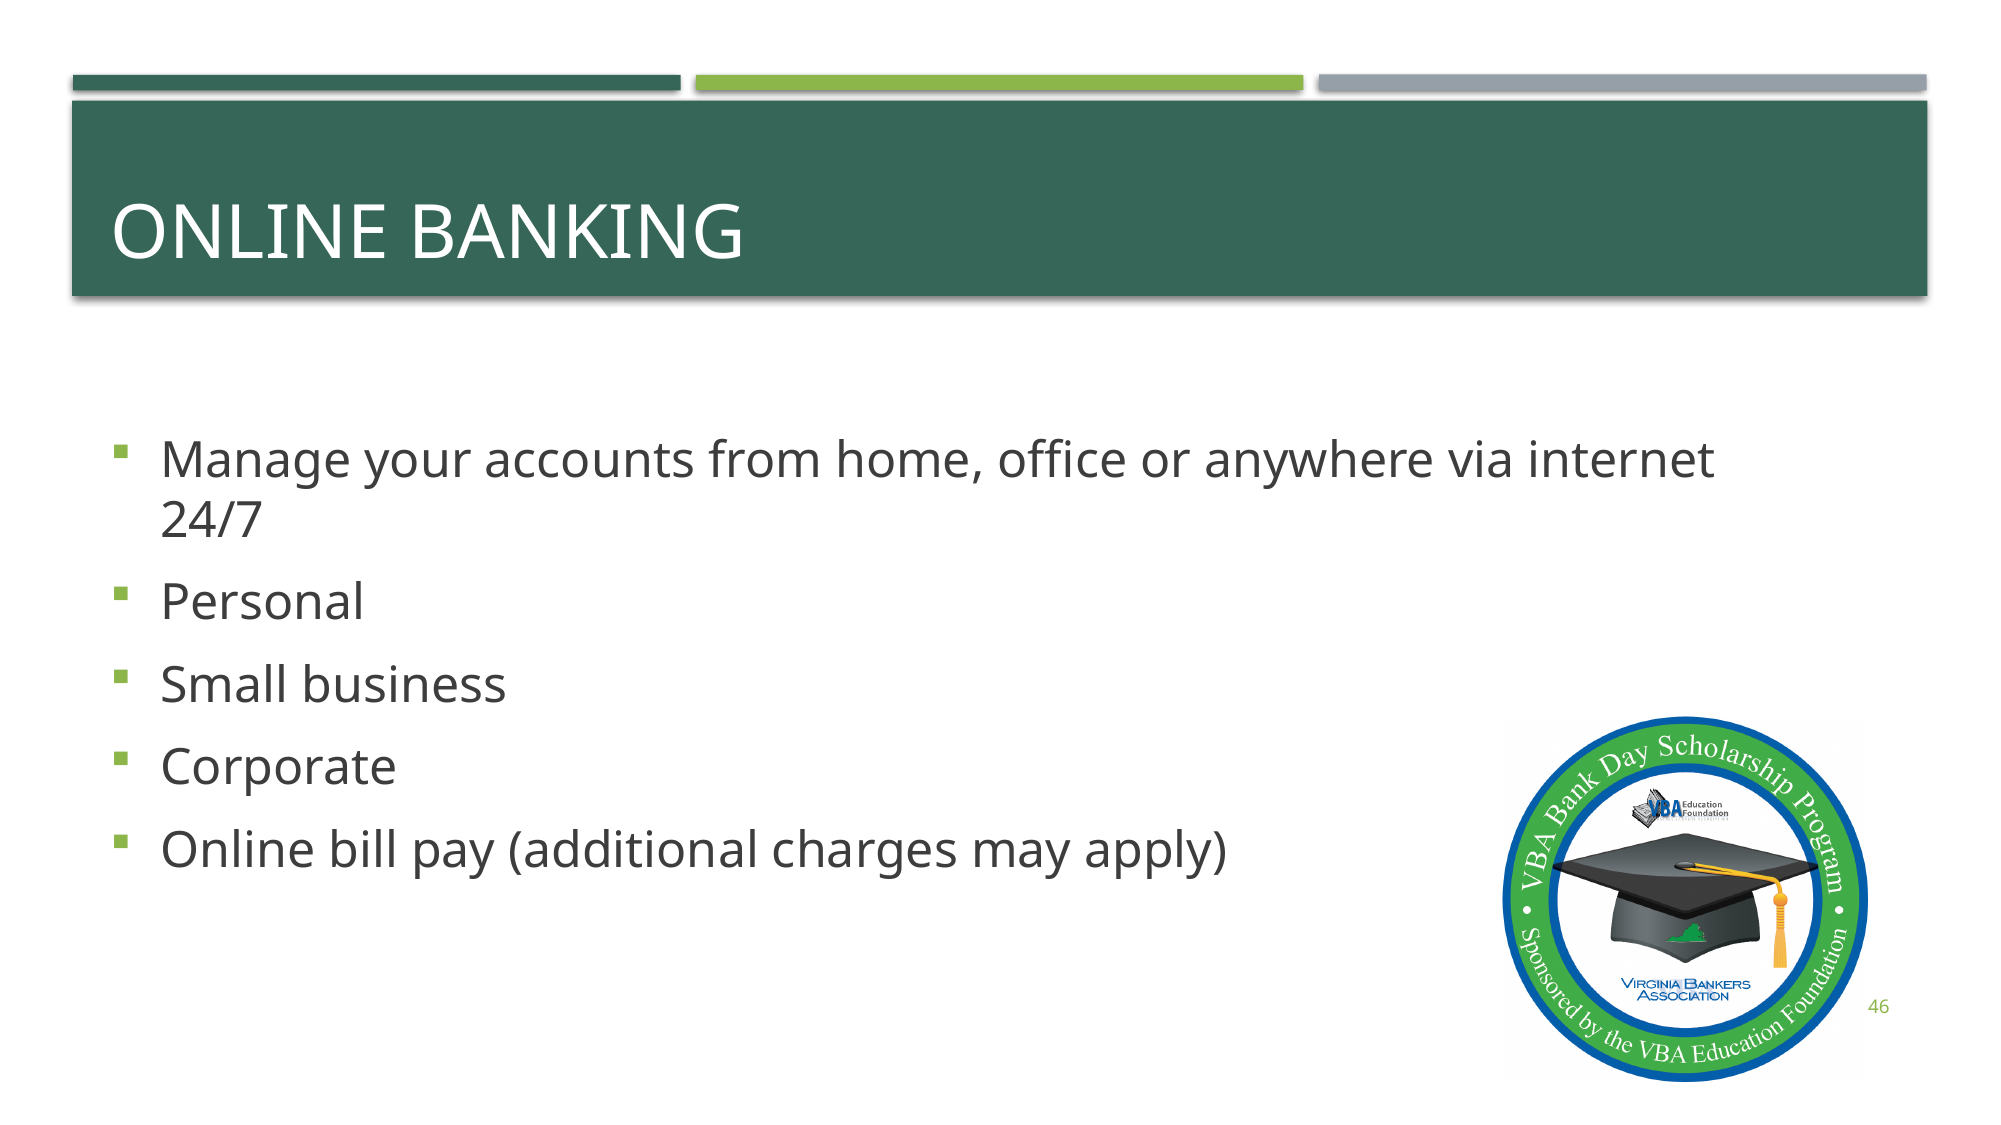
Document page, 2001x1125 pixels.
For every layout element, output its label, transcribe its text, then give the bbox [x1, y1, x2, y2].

picture [1501, 715, 1868, 1082]
title Online Banking [95, 115, 1905, 282]
list Manage your accounts from home, office or anywhere via internet 24/7 Personal Small business Corporate Online bill pay (additional charges may apply) [95, 389, 1732, 915]
slide_number 46 [1873, 977, 1905, 1037]
